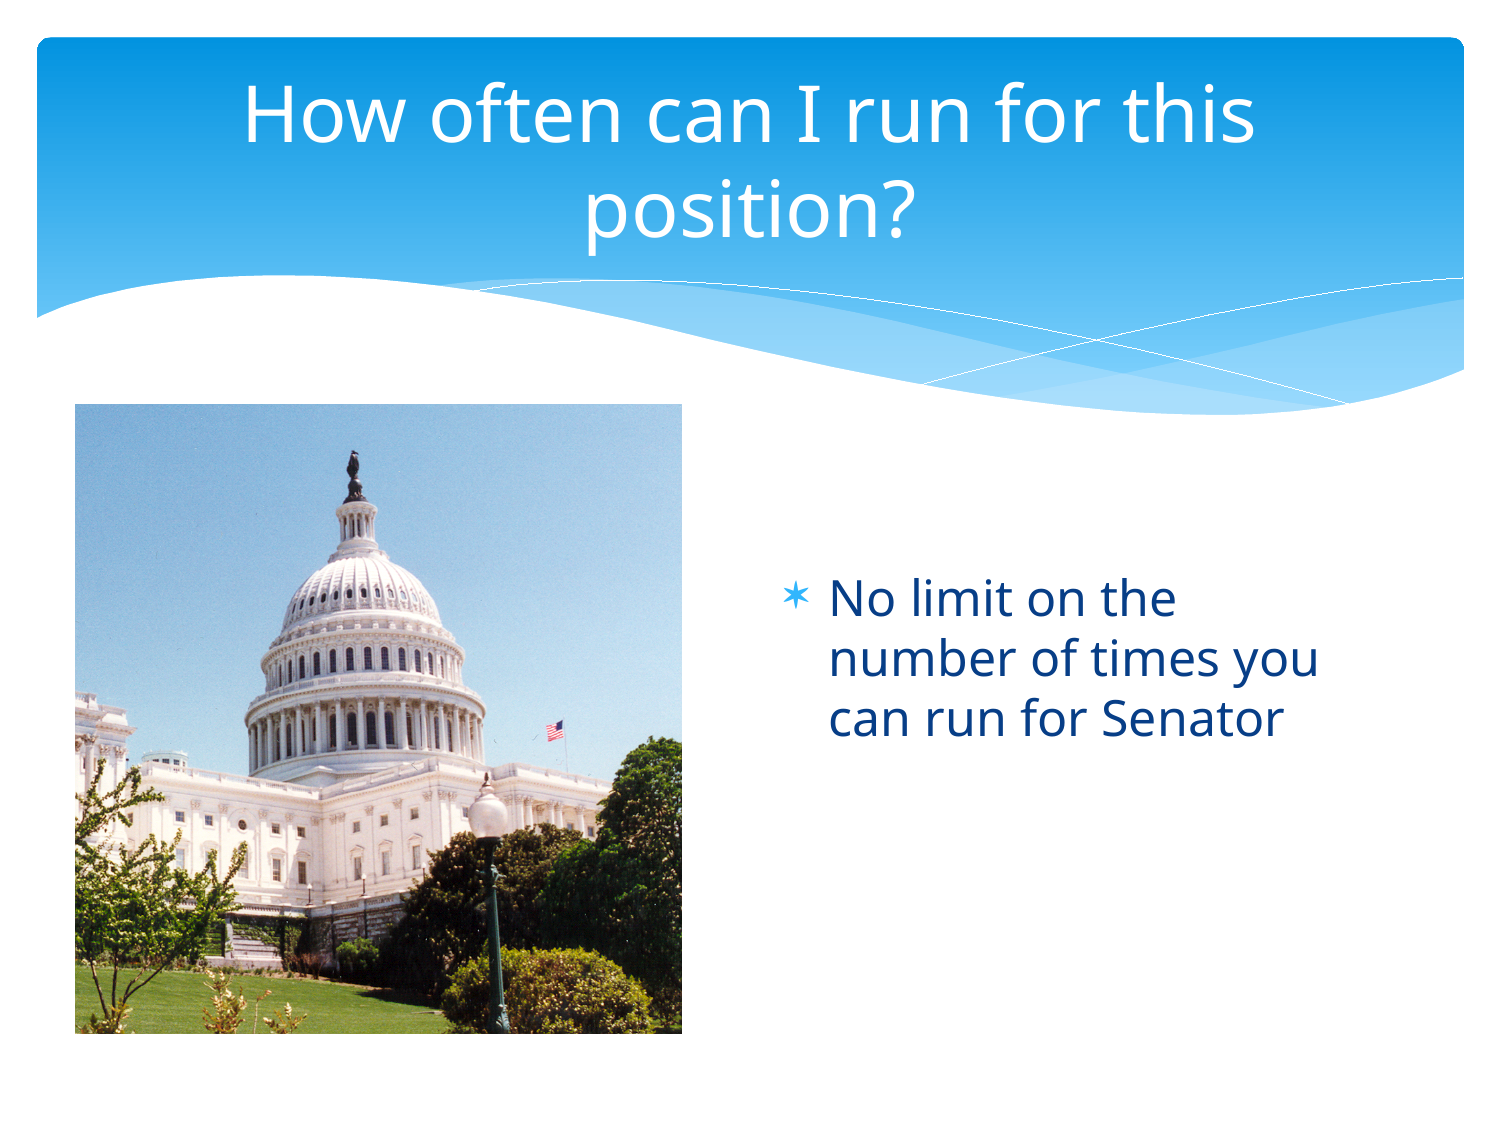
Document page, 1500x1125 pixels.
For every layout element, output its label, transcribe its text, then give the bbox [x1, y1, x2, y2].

picture [74, 404, 683, 1034]
list No limit on the number of times you can run for Senator [768, 558, 1382, 890]
title How often can I run for this position? [75, 55, 1425, 261]
